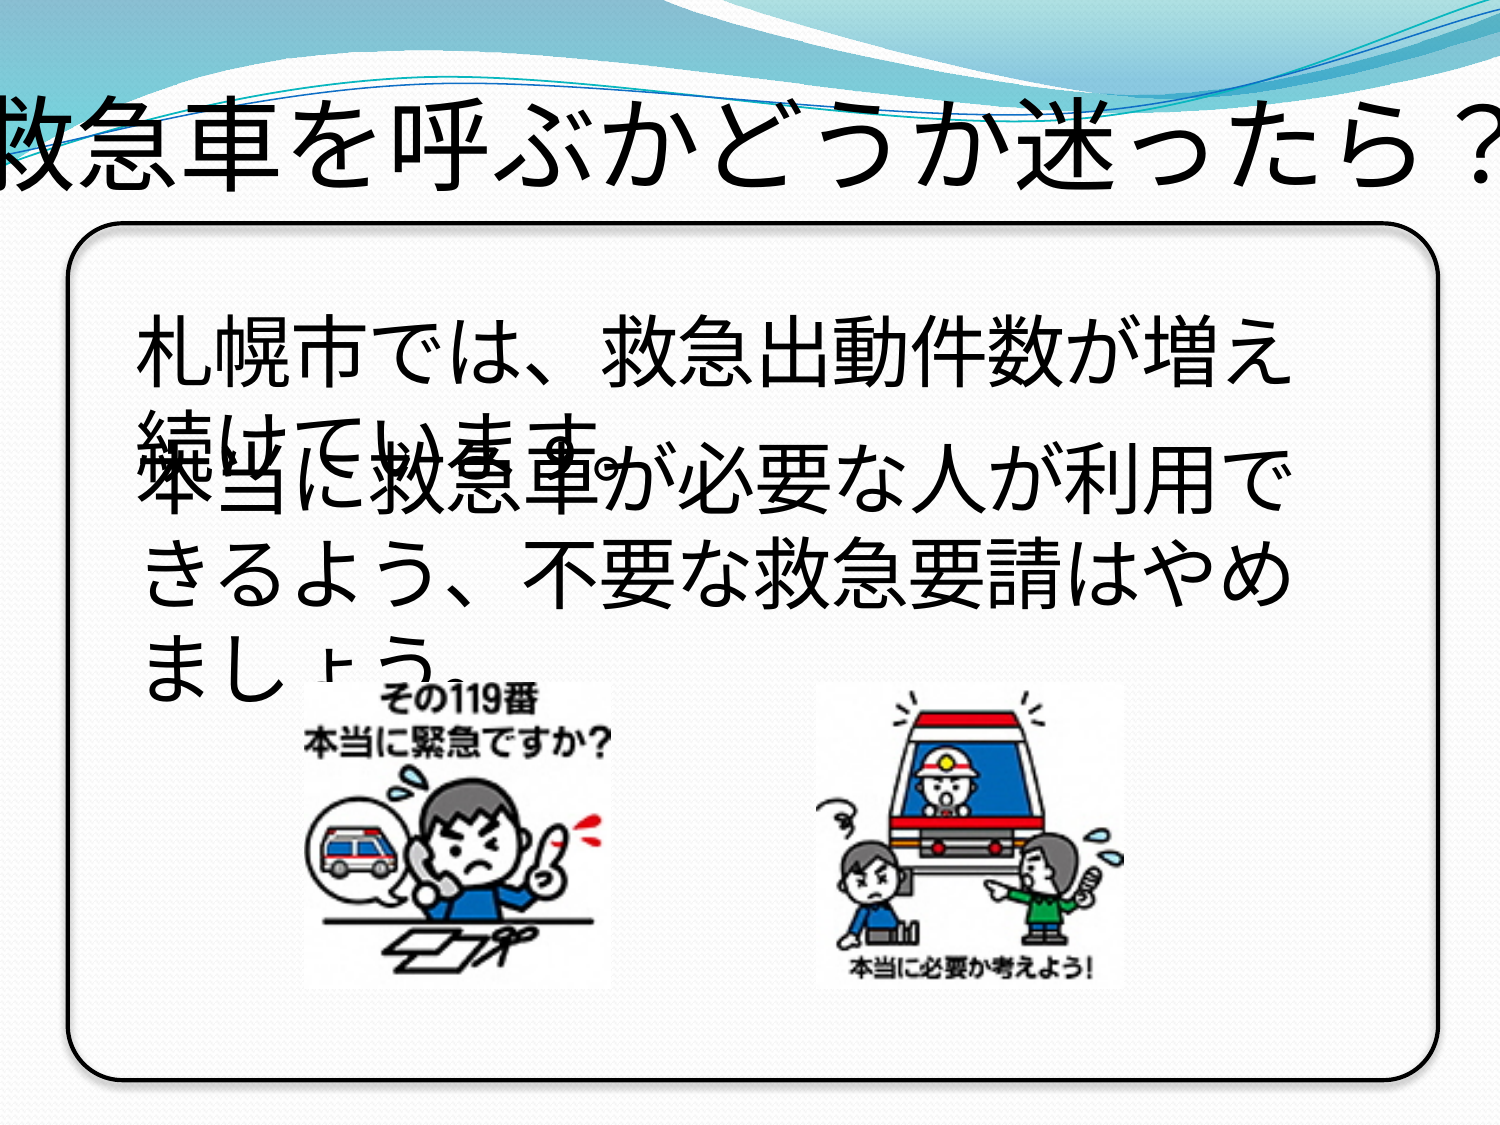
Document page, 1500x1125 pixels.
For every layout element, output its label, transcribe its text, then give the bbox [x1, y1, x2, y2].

text_box [65, 221, 1441, 1083]
text_box 札幌市では、救急出動件数が増え続けています。 [118, 256, 1387, 442]
picture [816, 682, 1124, 990]
text_box 救急車を呼ぶかどうか迷ったら？ [0, 72, 1500, 212]
text_box 本当に救急車が必要な人が利用できるよう、不要な救急要請はやめましょう。 [118, 442, 1387, 701]
picture [304, 682, 612, 990]
